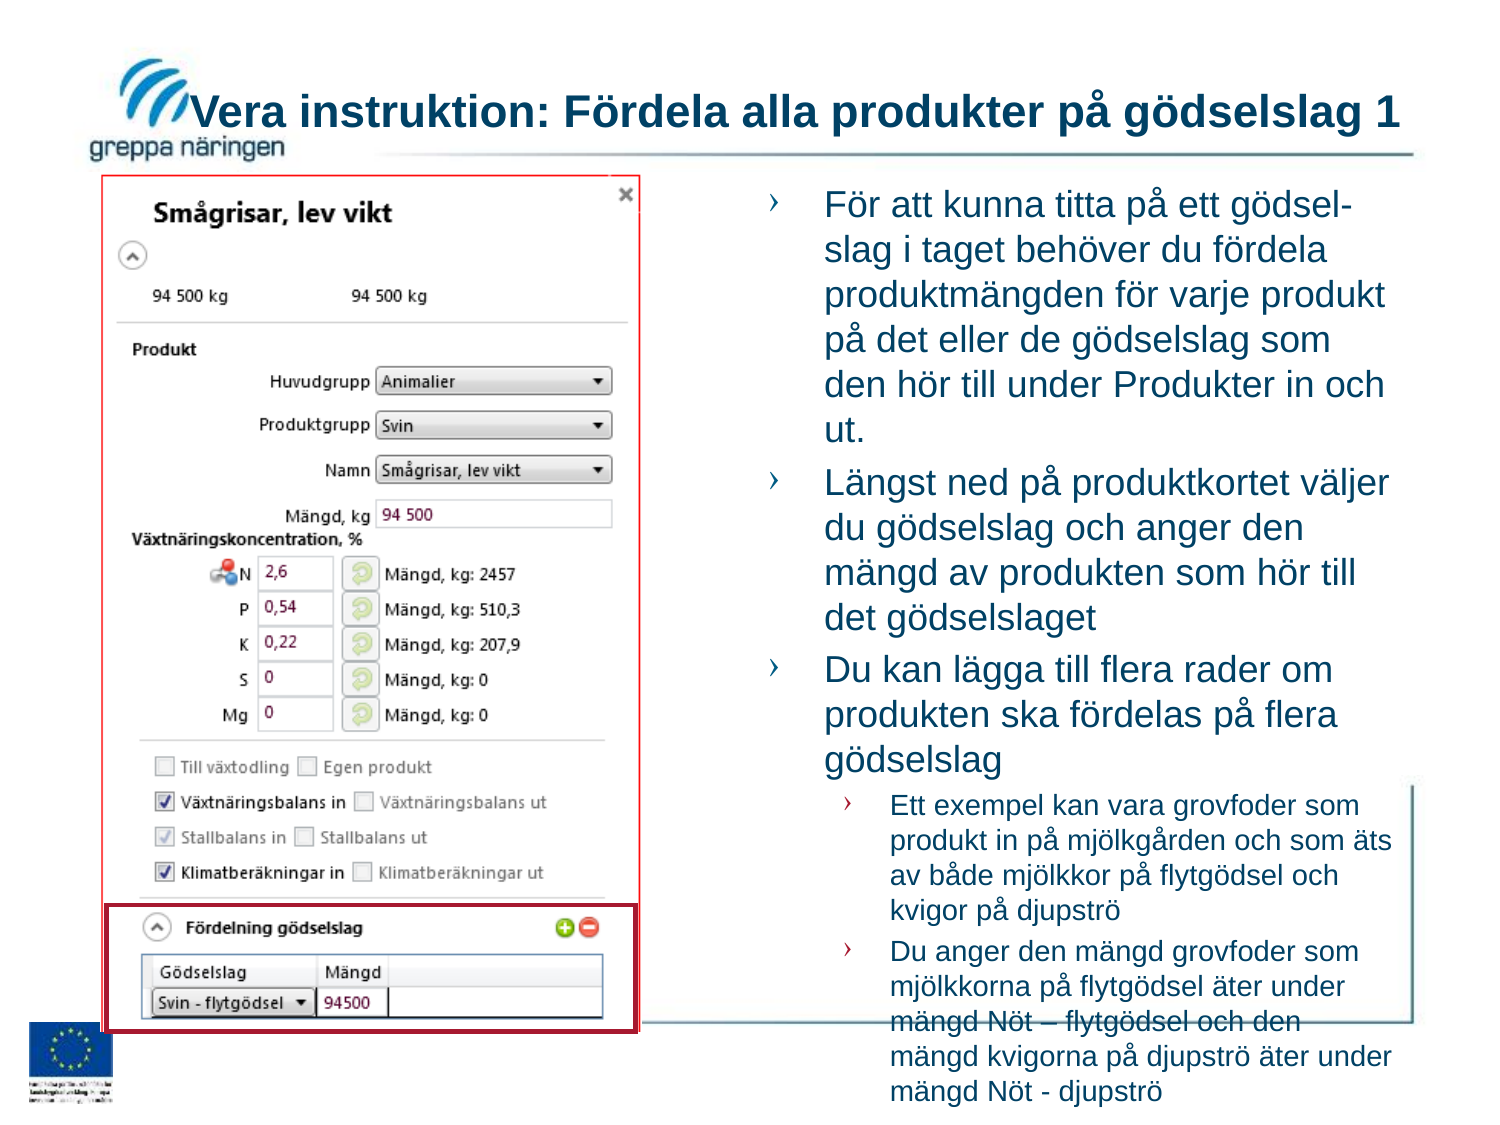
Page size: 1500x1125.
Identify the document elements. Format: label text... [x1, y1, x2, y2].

list För att kunna titta på ett gödsel-slag i taget behöver du fördela produktmängden för varje produkt på det eller de gödselslag som den hör till under Produkter in och ut. Längst ned på produktkortet väljer du gödselslag och anger den mängd av produkten som hör till det gödselslaget Du kan lägga till flera rader om produkten ska fördelas på flera gödselslag Ett exempel kan vara grovfoder som produkt in på mjölkgården och som äts av både mjölkkor på flytgödsel och kvigor på djupströ Du anger den mängd grovfoder som mjölkkorna på flytgödsel äter under mängd Nöt – flytgödsel och den mängd kvigorna på djupströ äter under mängd Nöt - djupströ [752, 172, 1411, 1032]
title Vera instruktion: Fördela alla produkter på gödselslag 1 [94, 65, 1417, 154]
picture [0, 0, 1500, 1104]
